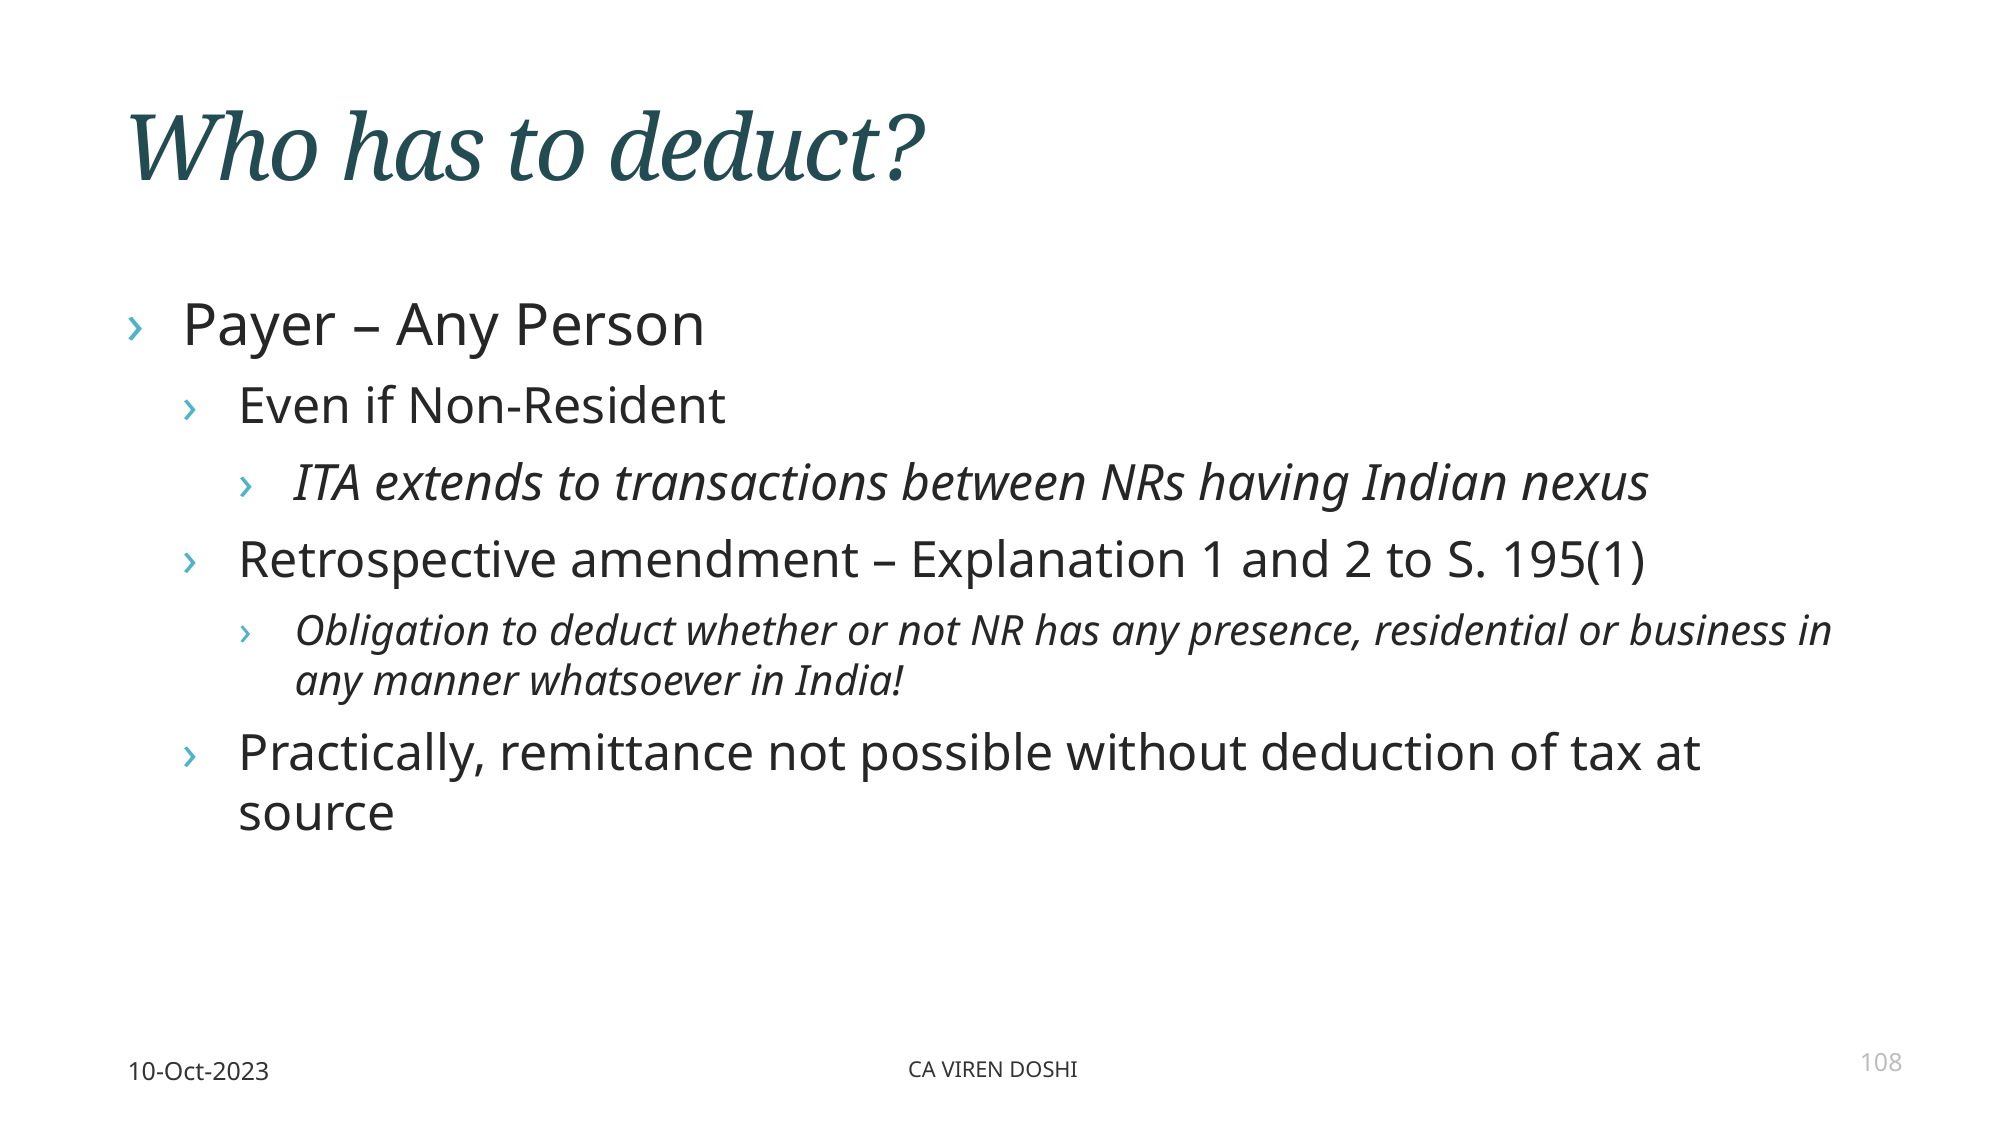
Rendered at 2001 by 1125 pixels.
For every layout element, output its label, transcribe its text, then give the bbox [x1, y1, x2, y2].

footer CA Viren Doshi [580, 1051, 1406, 1090]
title Who has to deduct? [107, 61, 1876, 245]
slide_number 10-Oct-2023 [112, 1051, 580, 1090]
list Payer – Any Person Even if Non-Resident ITA extends to transactions between NRs having Indian nexus Retrospective amendment – Explanation 1 and 2 to S. 195(1) Obligation to deduct whether or not NR has any presence, residential or business in any manner whatsoever in India! Practically, remittance not possible without deduction of tax at source [111, 279, 1876, 948]
slide_number 108 [1455, 1051, 1918, 1088]
